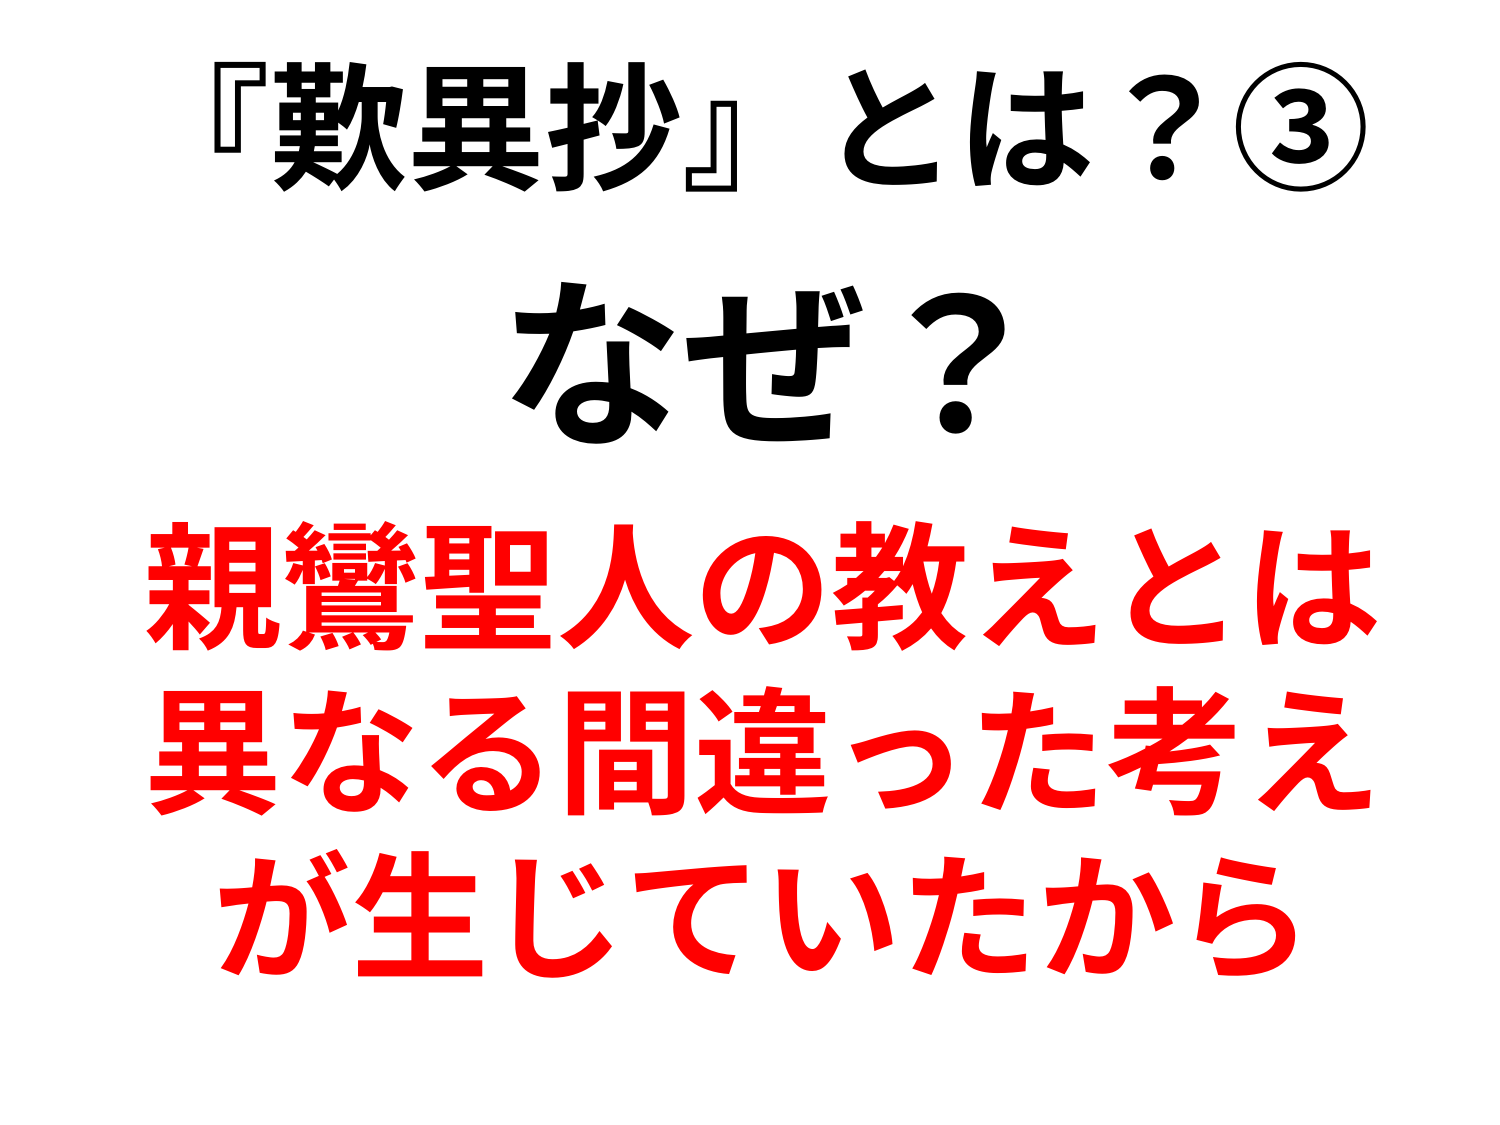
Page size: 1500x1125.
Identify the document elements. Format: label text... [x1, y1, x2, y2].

text_box [157, 633, 1500, 953]
title 『歎異抄』とは？③ [76, 30, 1427, 219]
text_box 親鸞聖人の教えとは 異なる間違った考えが生じていたから [76, 597, 1451, 900]
text_box なぜ？ [100, 265, 1451, 454]
